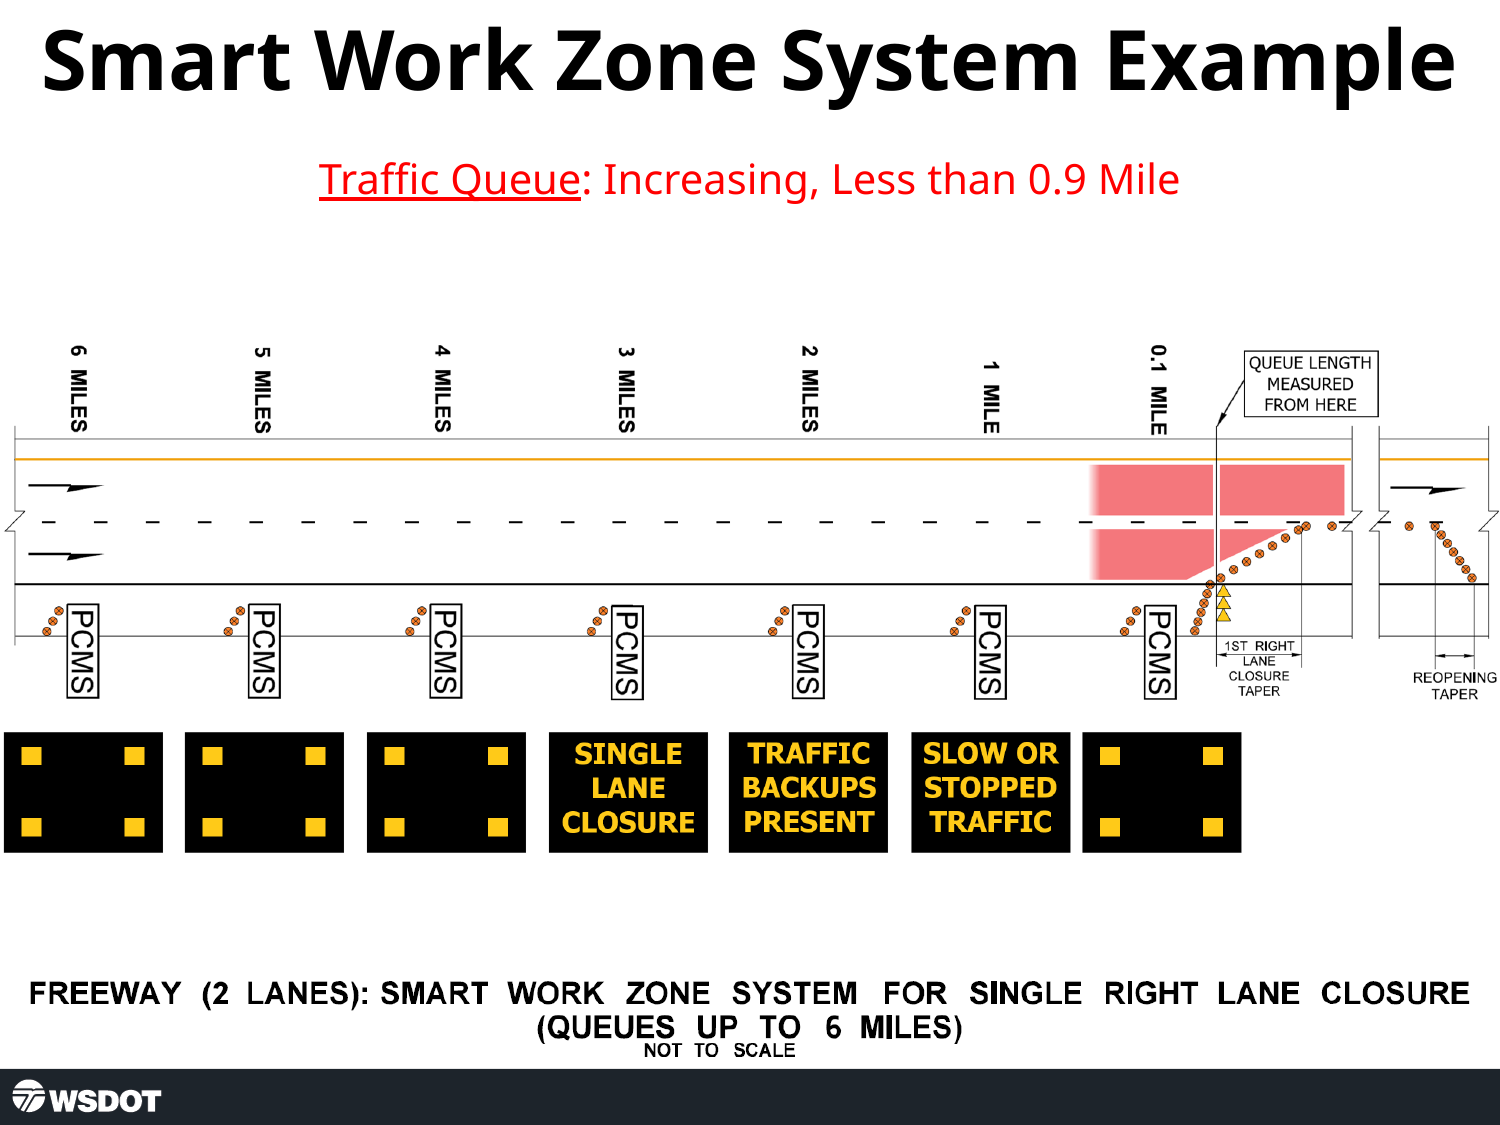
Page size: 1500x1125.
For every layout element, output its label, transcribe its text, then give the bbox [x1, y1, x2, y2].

picture [0, 337, 1500, 1125]
text_box Smart Work Zone System Example Traffic Queue: Increasing, Less than 0.9 Mile [0, 0, 1500, 336]
